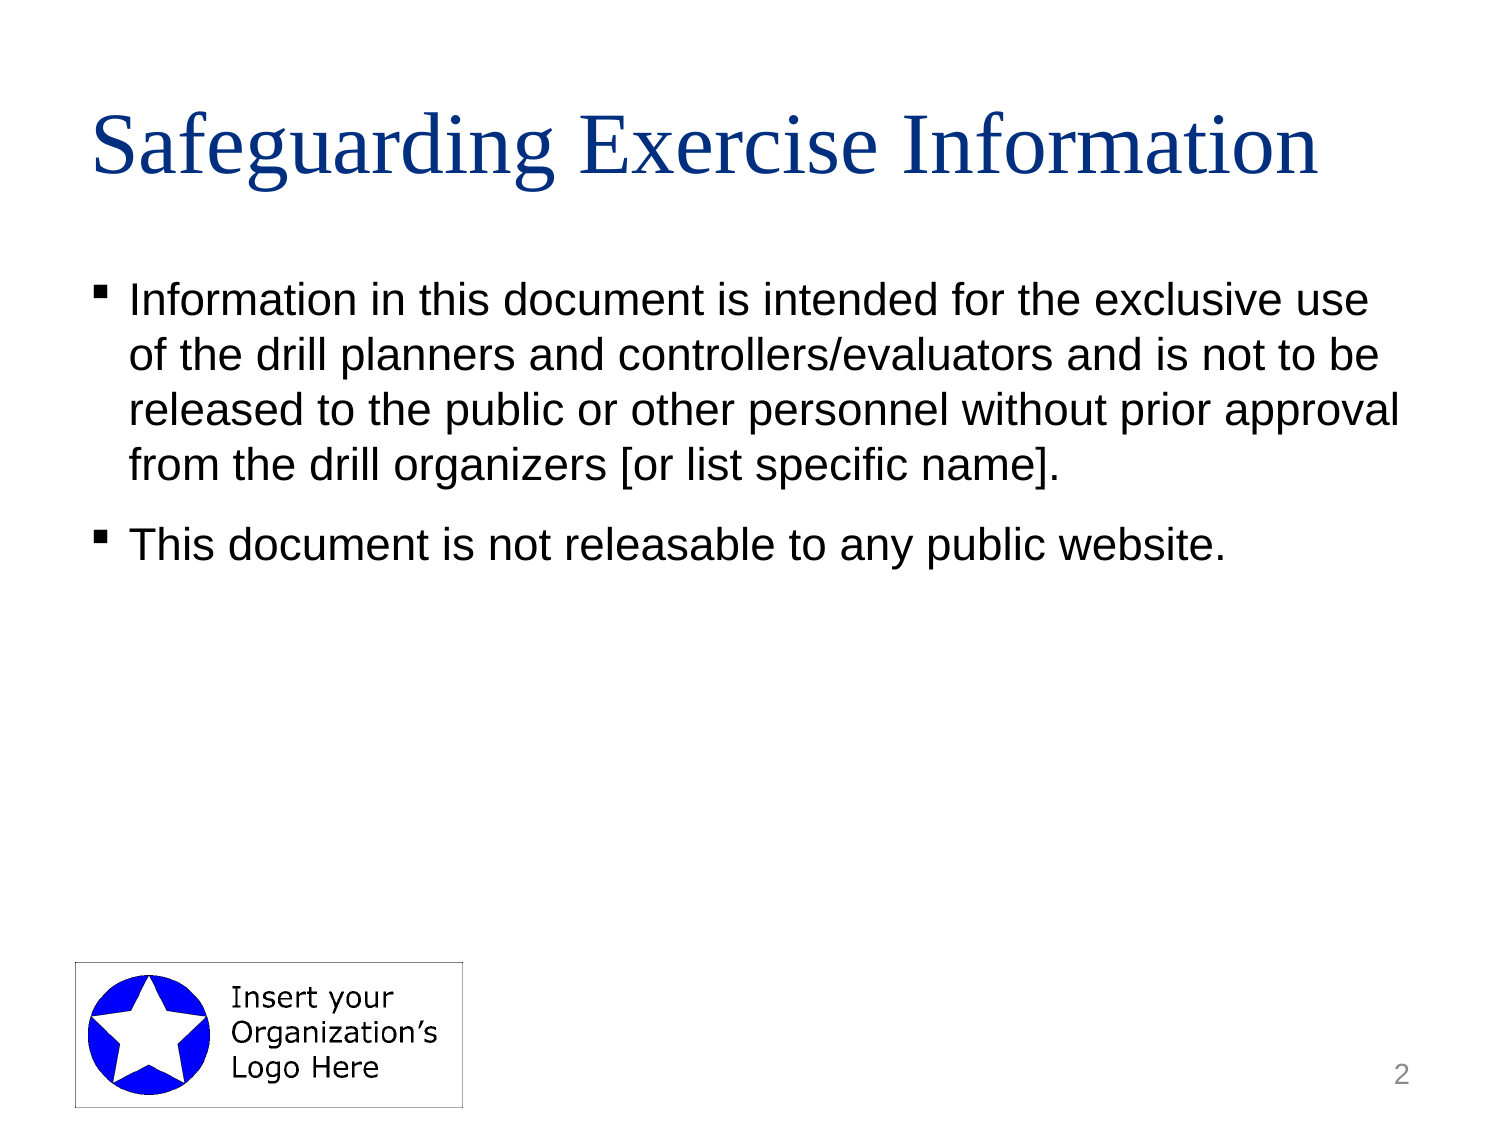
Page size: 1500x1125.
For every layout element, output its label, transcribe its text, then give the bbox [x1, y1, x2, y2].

title Safeguarding Exercise Information [75, 45, 1425, 233]
picture [75, 1005, 463, 1108]
slide_number 2 [1074, 1042, 1425, 1103]
list Information in this document is intended for the exclusive use of the drill planners and controllers/evaluators and is not to be released to the public or other personnel without prior approval from the drill organizers [or list specific name]. This document is not releasable to any public website. [75, 262, 1425, 1005]
